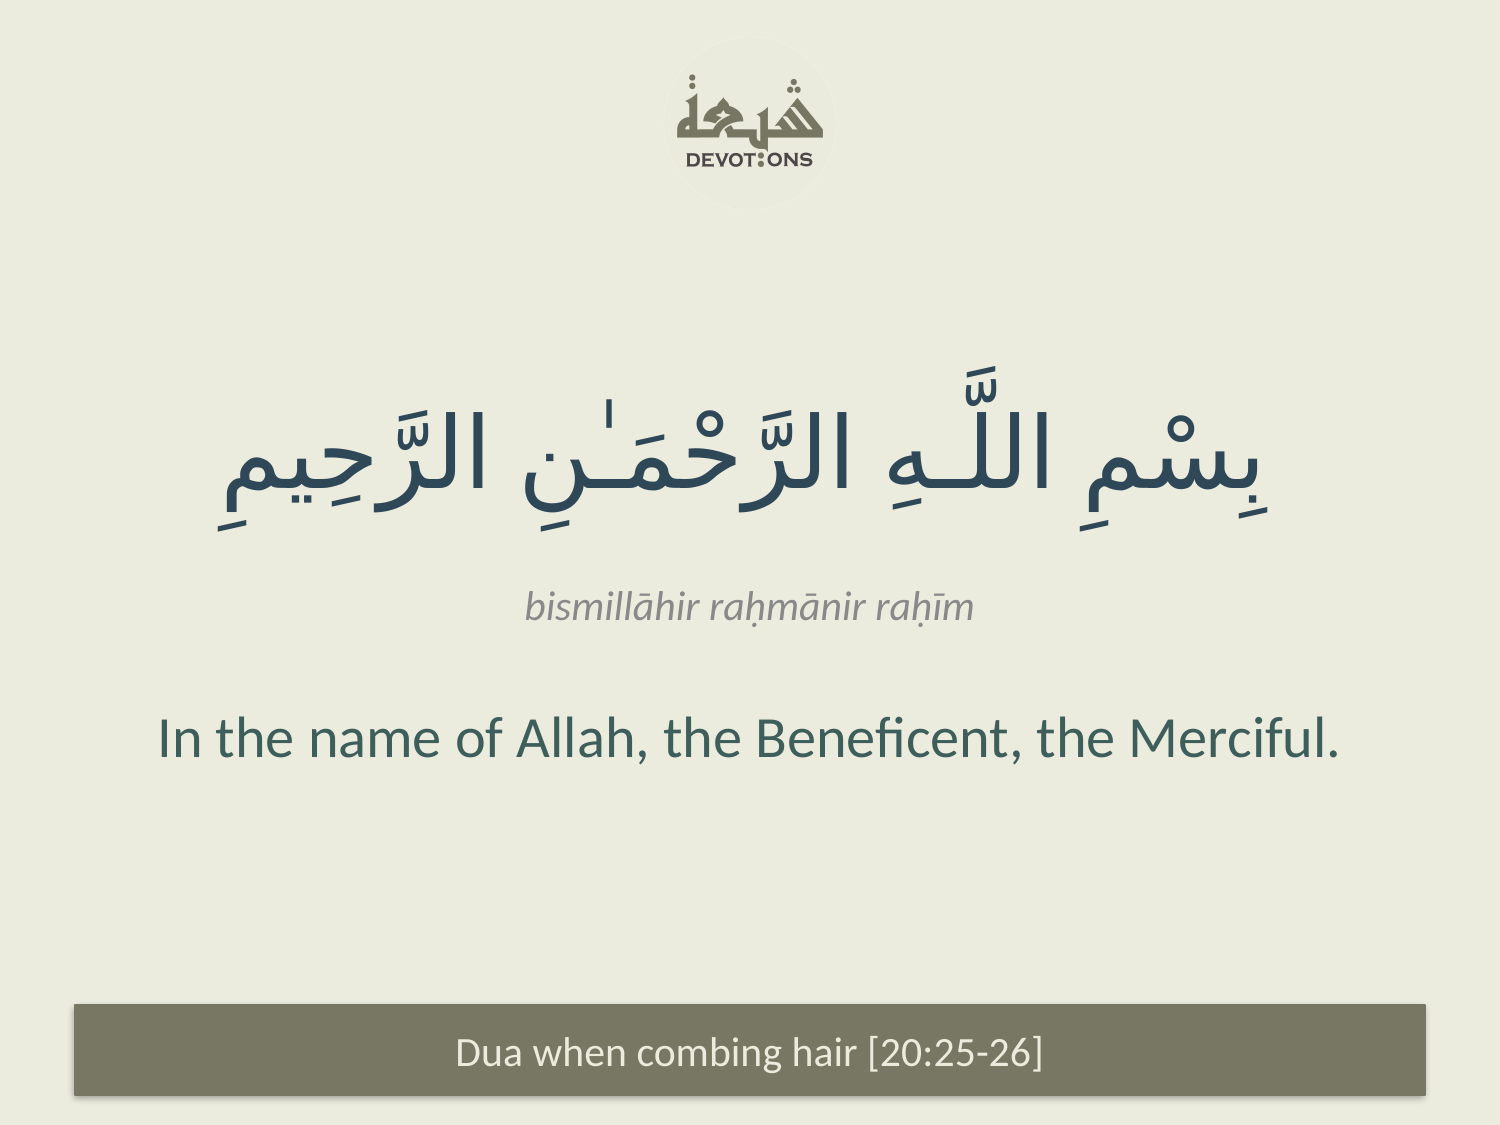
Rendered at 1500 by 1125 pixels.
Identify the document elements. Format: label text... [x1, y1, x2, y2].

text_box [74, 1004, 1426, 1096]
picture [656, 29, 844, 218]
text_box بِسْمِ اللَّـهِ الرَّحْمَـٰنِ الرَّحِيمِ bismillāhir raḥmānir raḥīm In the name of Allah, the Beneficent, the Merciful. [74, 381, 1425, 776]
text_box Dua when combing hair [20:25-26] [440, 1017, 1060, 1083]
